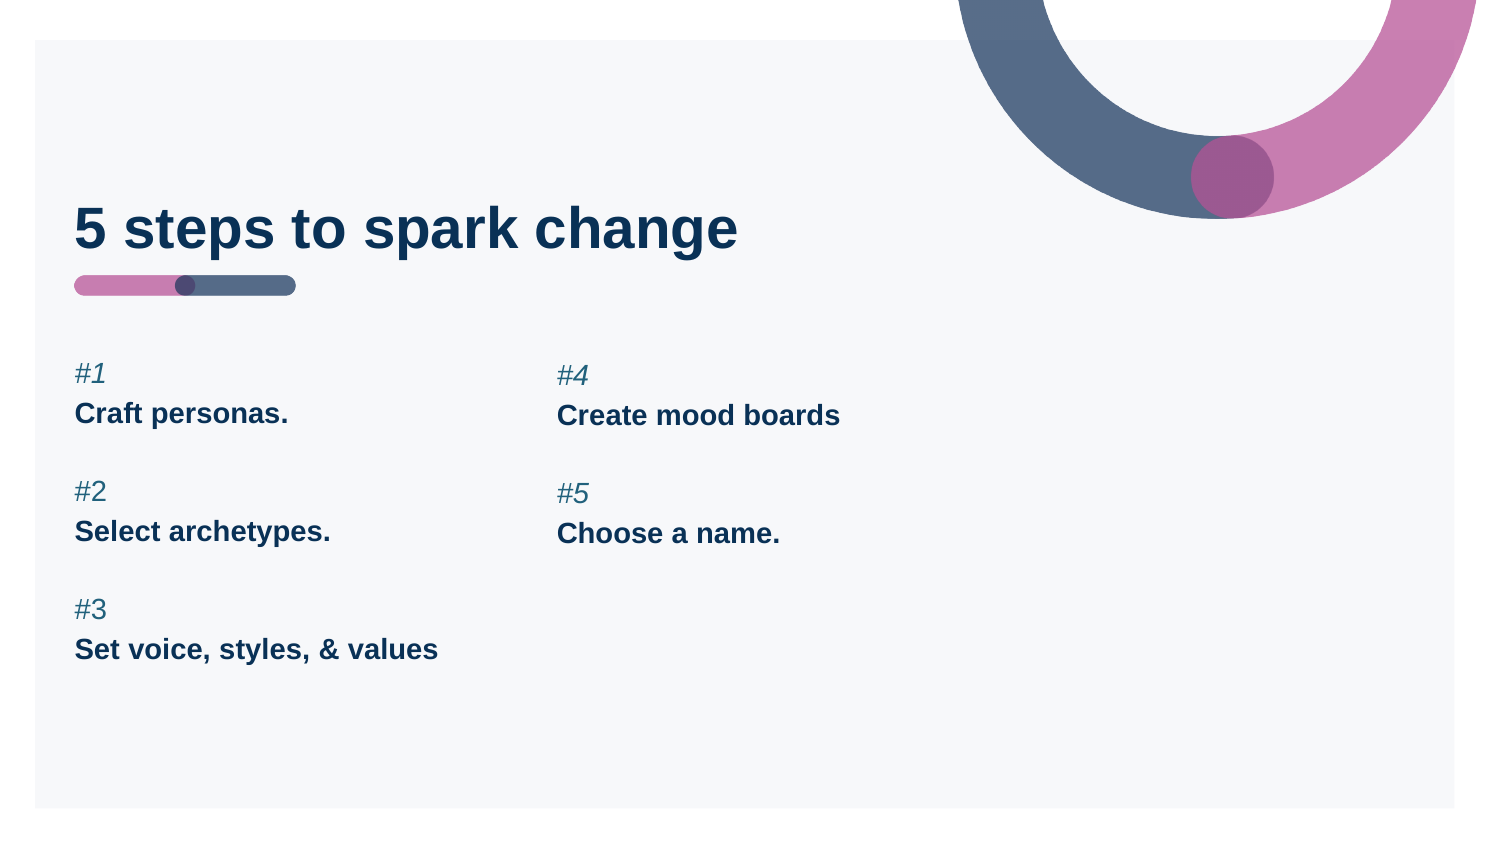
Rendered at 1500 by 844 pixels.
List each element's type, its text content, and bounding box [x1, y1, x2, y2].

picture [74, 275, 296, 296]
picture [955, 0, 1480, 219]
list #1 Craft personas. #2 Select archetypes. #3 Set voice, styles, & values [59, 334, 469, 787]
title 5 steps to spark change [59, 175, 1458, 270]
list #4 Create mood boards #5 Choose a name. [541, 336, 1028, 787]
